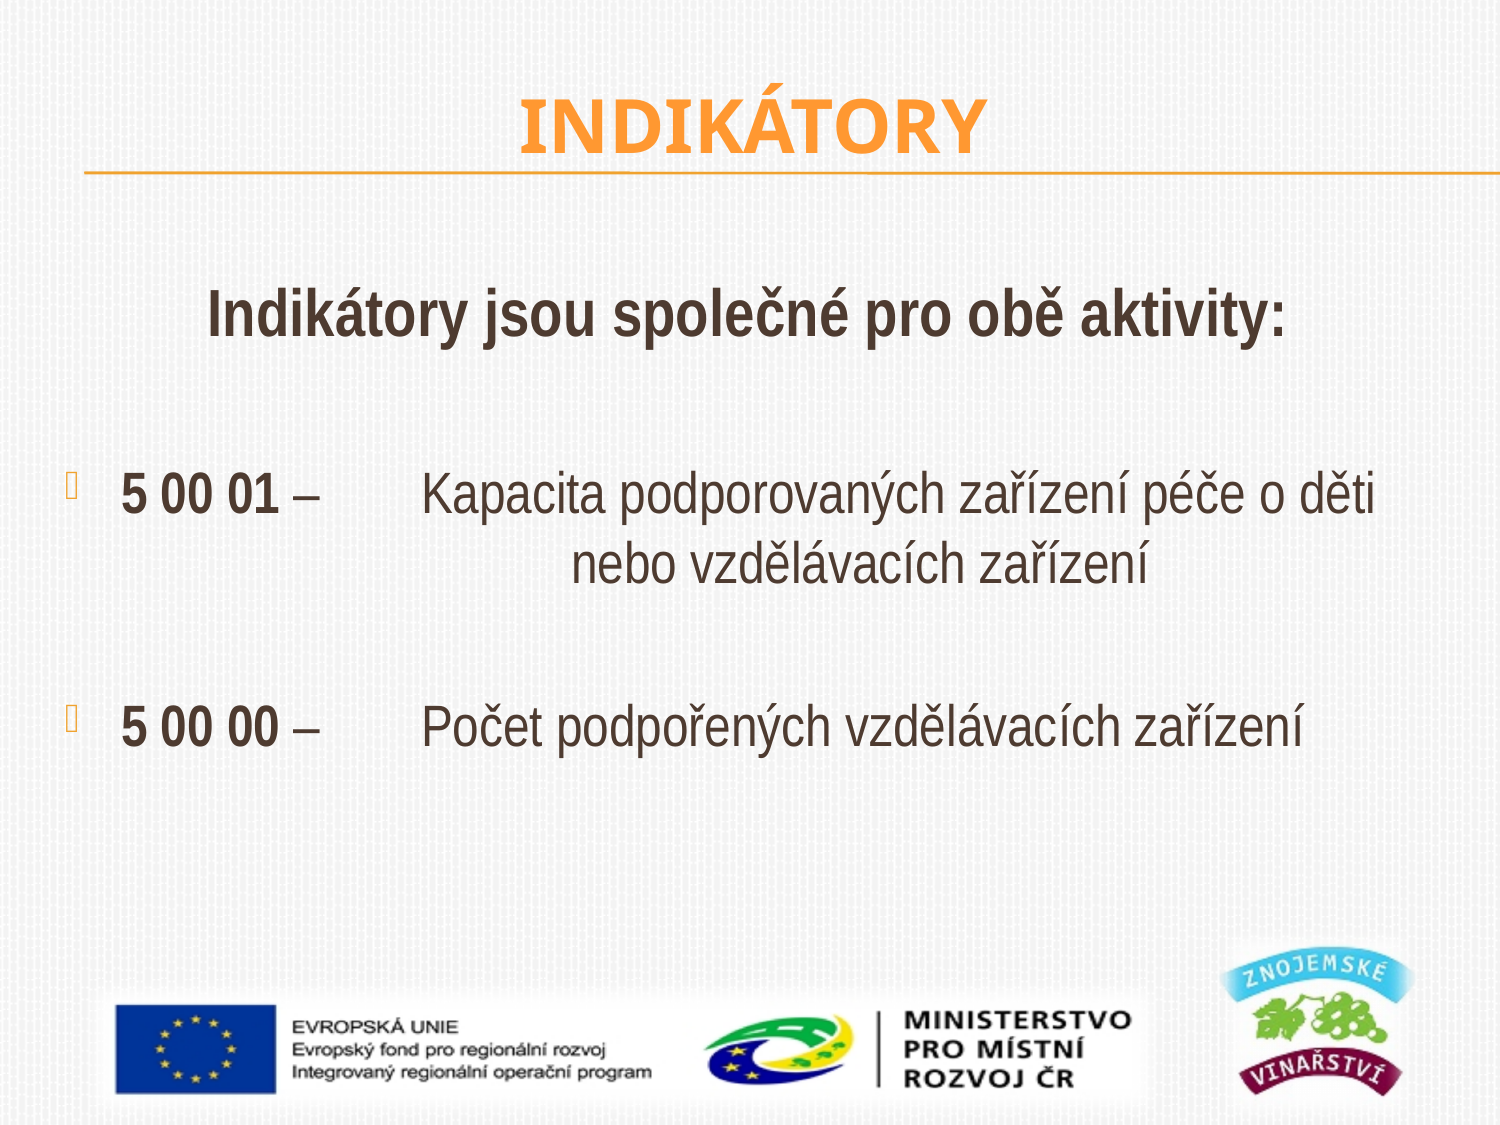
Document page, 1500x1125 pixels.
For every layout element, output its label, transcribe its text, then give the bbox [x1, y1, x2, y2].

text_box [79, 921, 1421, 1125]
title Indikátory [41, 54, 1467, 193]
list Indikátory jsou společné pro obě aktivity: 5 00 01 – Kapacita podporovaných zařízení péče o děti nebo vzdělávacích zařízení 5 00 00 – Počet podpořených vzdělávacích zařízení [50, 262, 1447, 1038]
